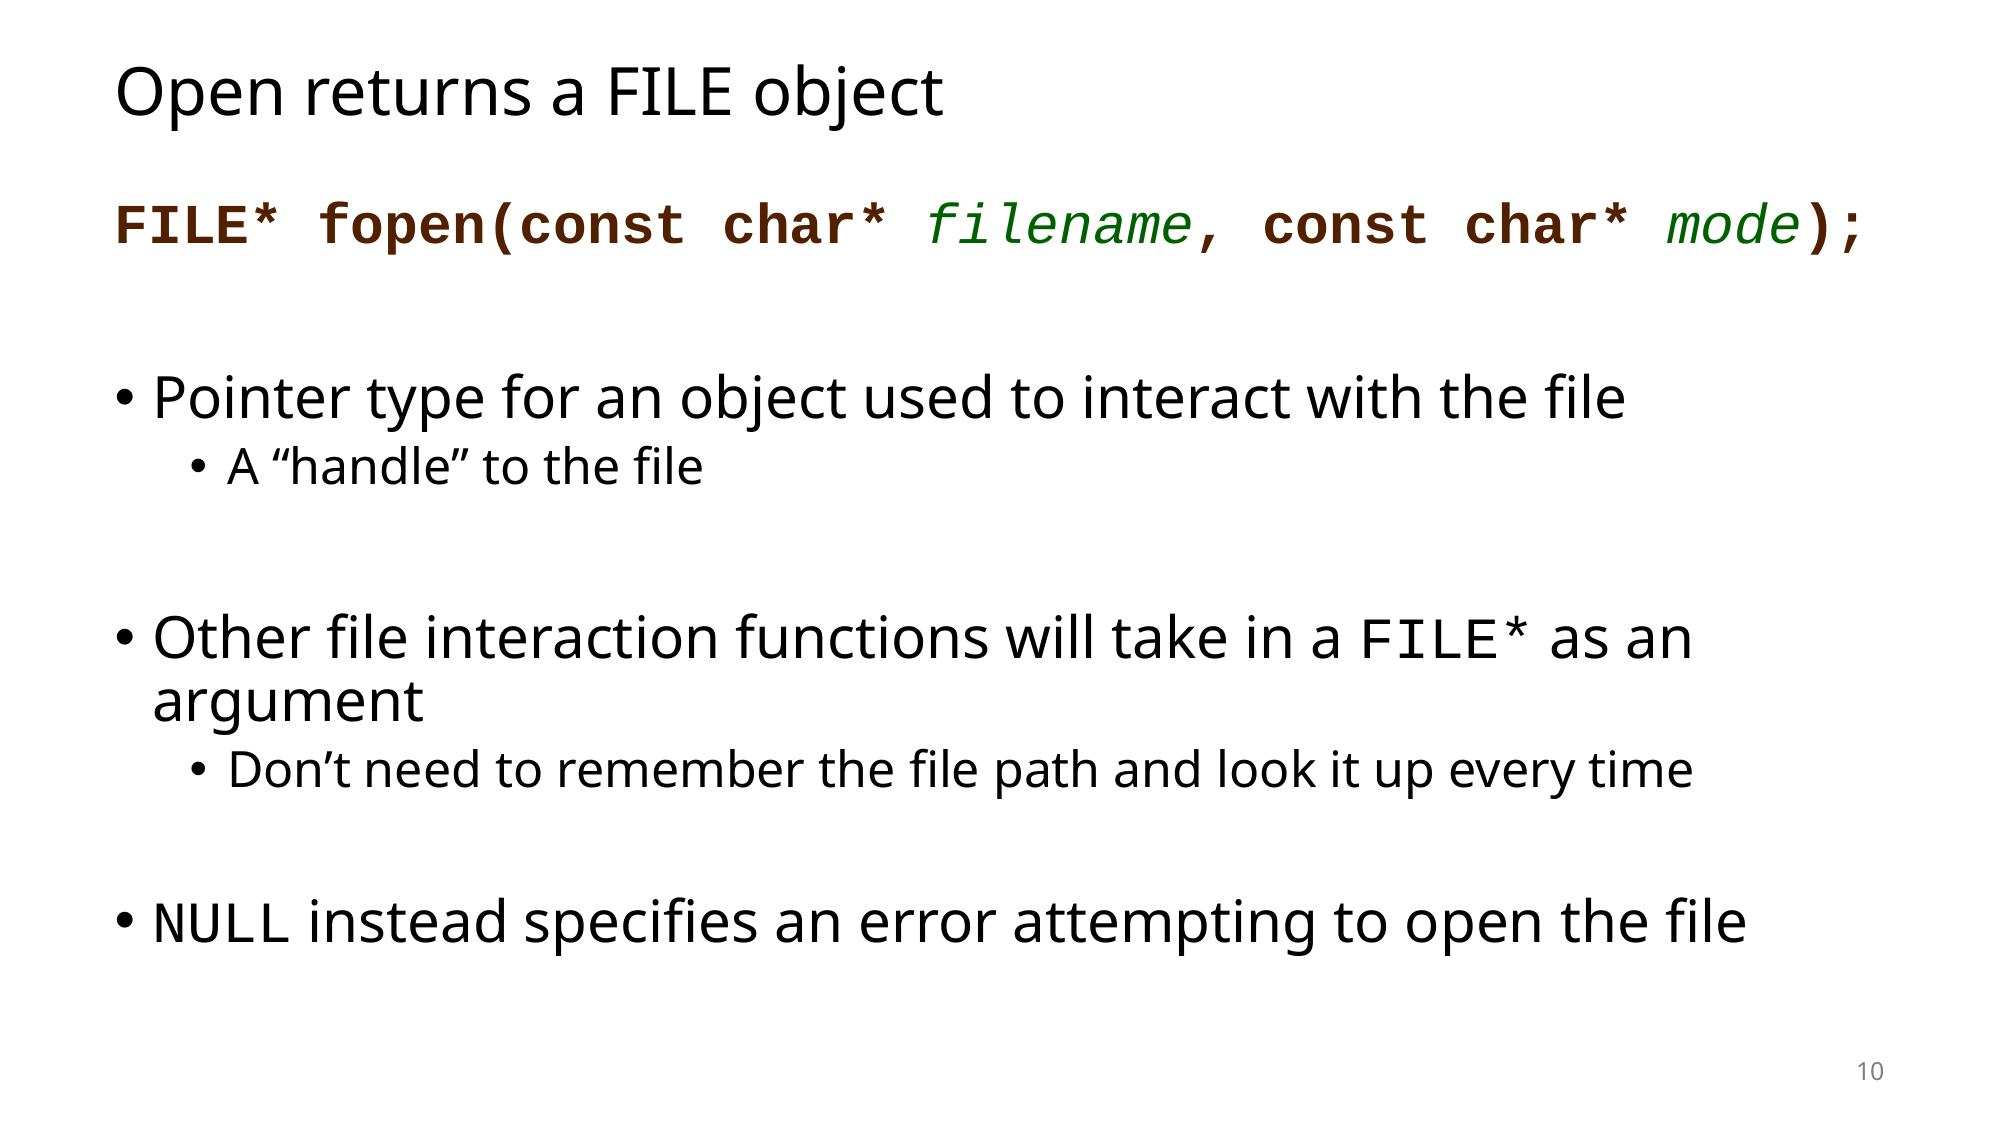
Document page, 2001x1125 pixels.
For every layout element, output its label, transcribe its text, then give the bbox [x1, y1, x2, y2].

title Open returns a FILE object [99, 37, 1900, 150]
list FILE* fopen(const char* filename, const char* mode); Pointer type for an object used to interact with the file A “handle” to the file Other file interaction functions will take in a FILE* as an argument Don’t need to remember the file path and look it up every time NULL instead specifies an error attempting to open the file [99, 187, 1900, 1013]
slide_number 10 [1749, 1042, 1900, 1103]
